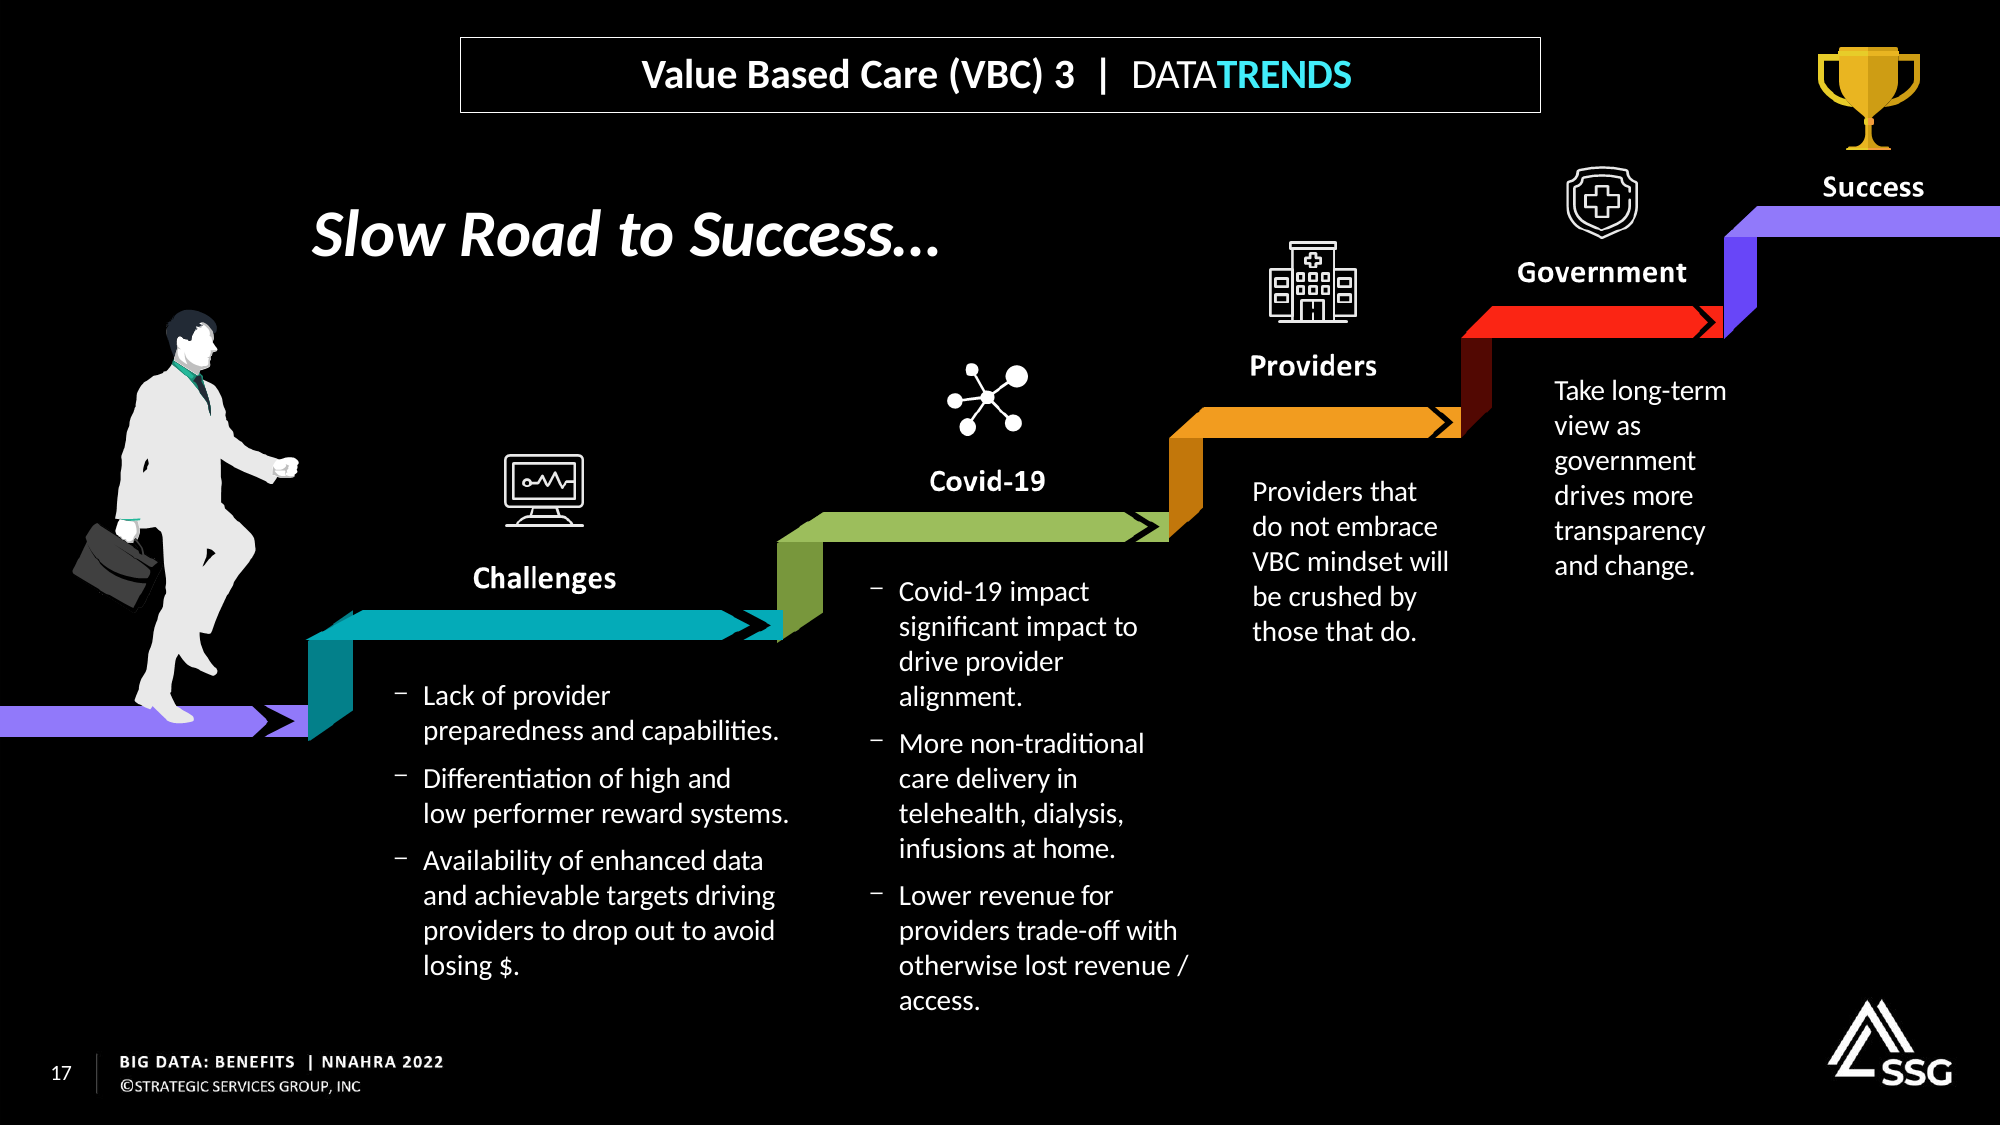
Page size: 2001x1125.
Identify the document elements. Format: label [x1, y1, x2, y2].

text_box [0, 0, 2000, 1125]
